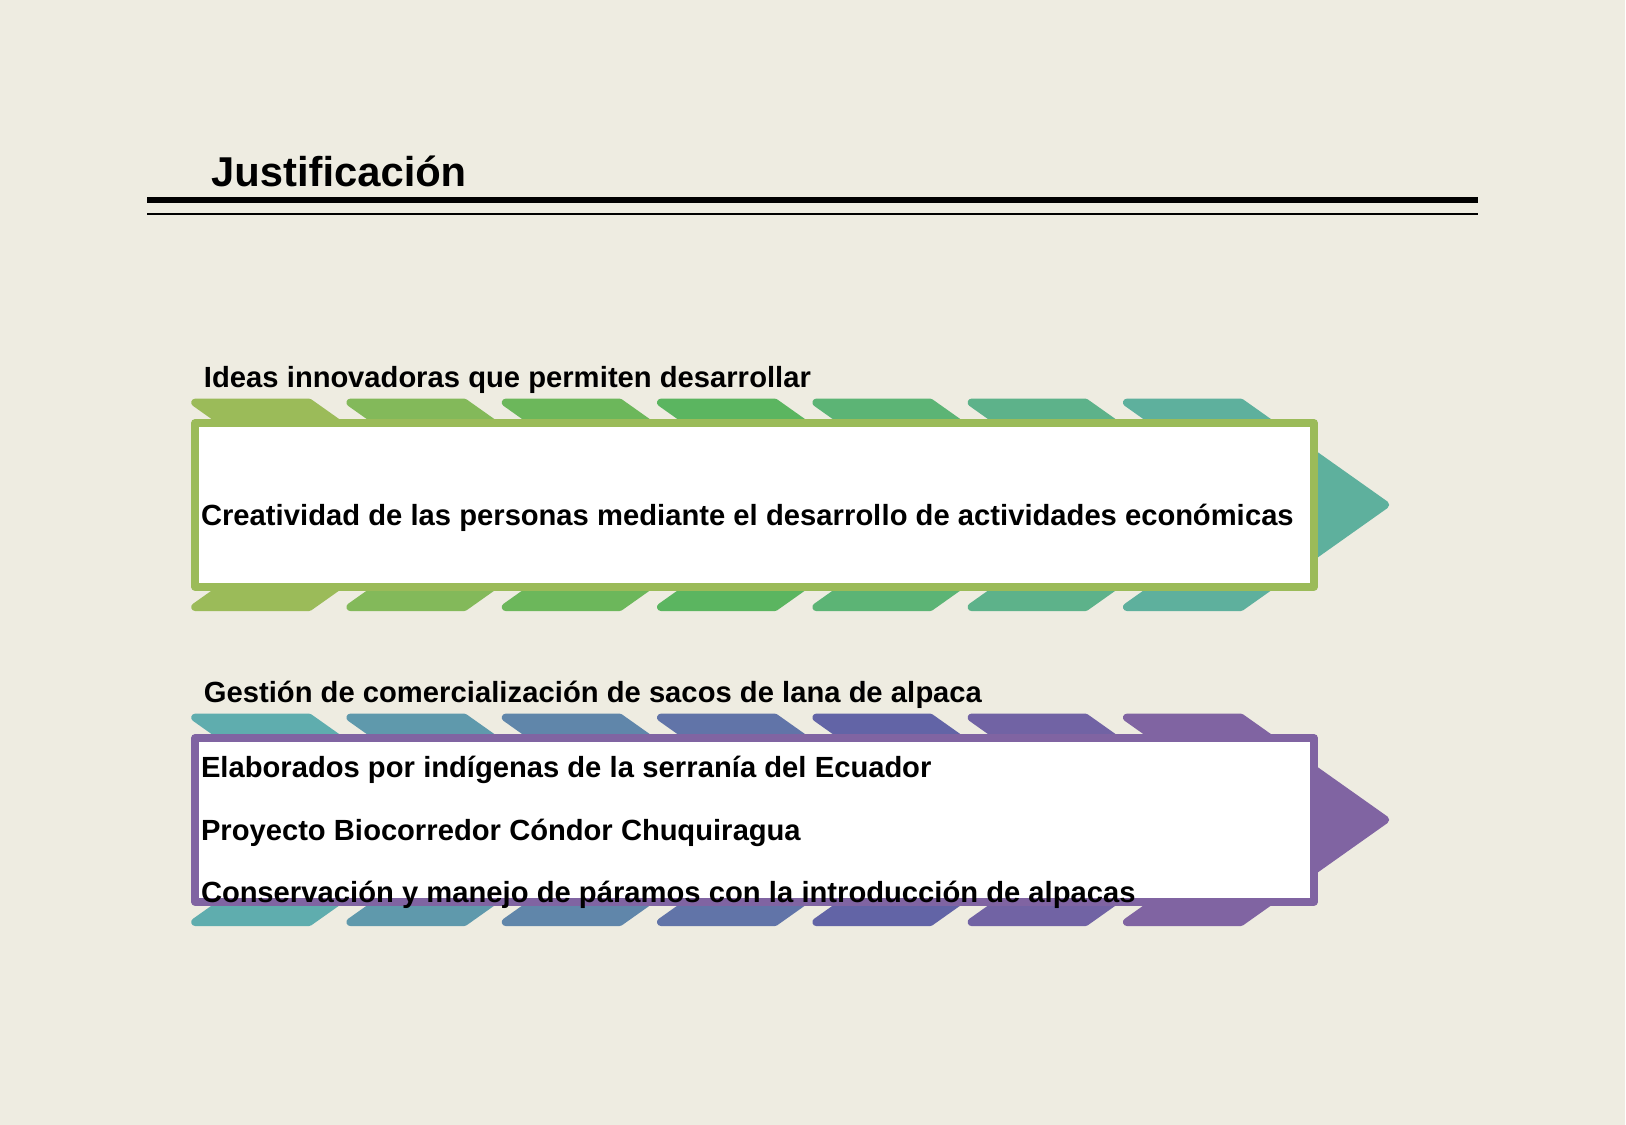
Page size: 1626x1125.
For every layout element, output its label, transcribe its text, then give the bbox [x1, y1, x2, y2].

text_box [33, 301, 1548, 923]
title Justificación [211, 113, 548, 203]
